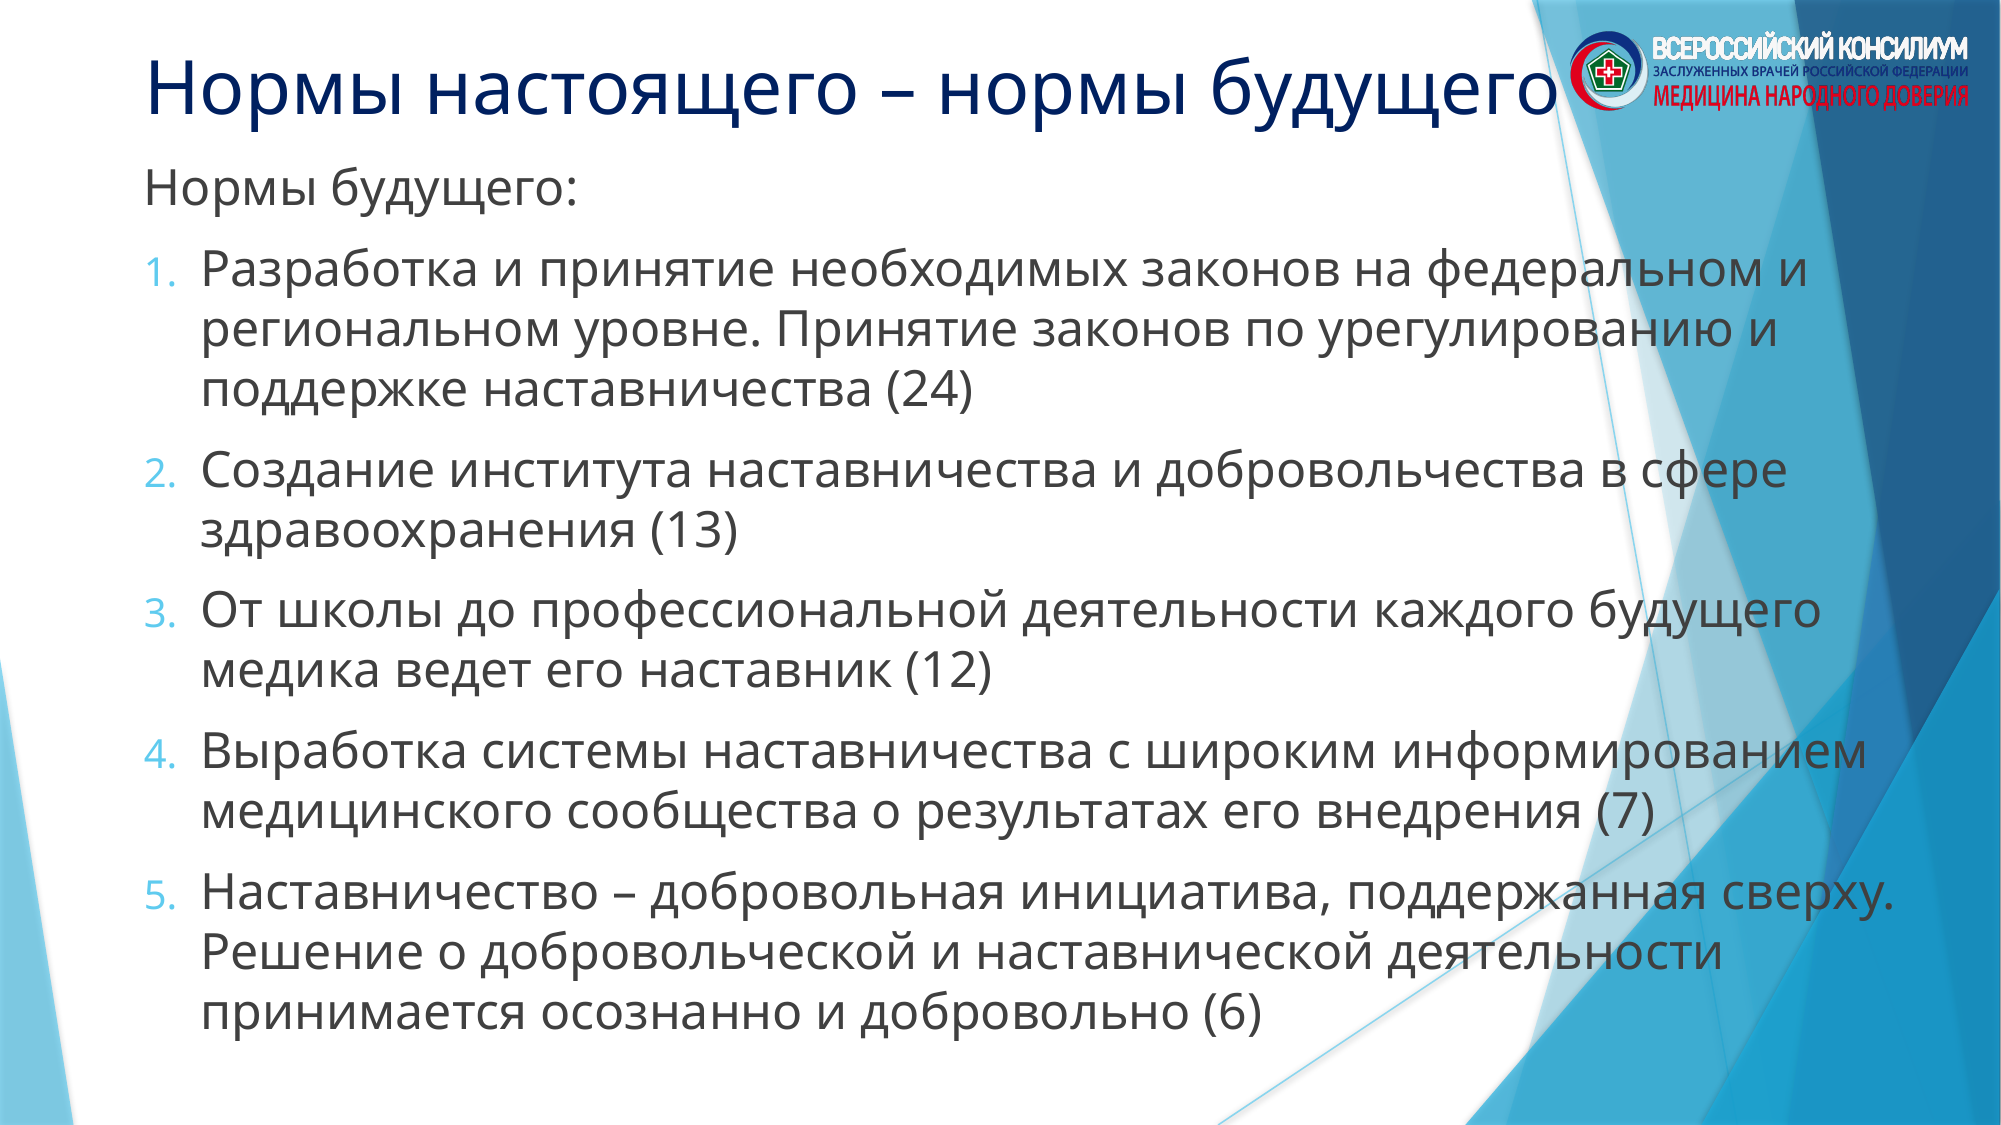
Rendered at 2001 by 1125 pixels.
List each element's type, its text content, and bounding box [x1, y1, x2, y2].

title Нормы настоящего – нормы будущего [129, 31, 1794, 147]
text_box Нормы будущего: Разработка и принятие необходимых законов на федеральном и региональном уровне. Принятие законов по урегулированию и поддержке наставничества (24) Создание института наставничества и добровольчества в сфере здравоохранения (13) От школы до профессиональной деятельности каждого будущего медика ведет его наставник (12) Выработка системы наставничества с широким информированием медицинского сообщества о результатах его внедрения (7) Наставничество – добровольная инициатива, поддержанная сверху. Решение о добровольческой и наставнической деятельности принимается осознанно и добровольно (6) [129, 147, 1920, 1093]
picture [1570, 31, 1969, 114]
